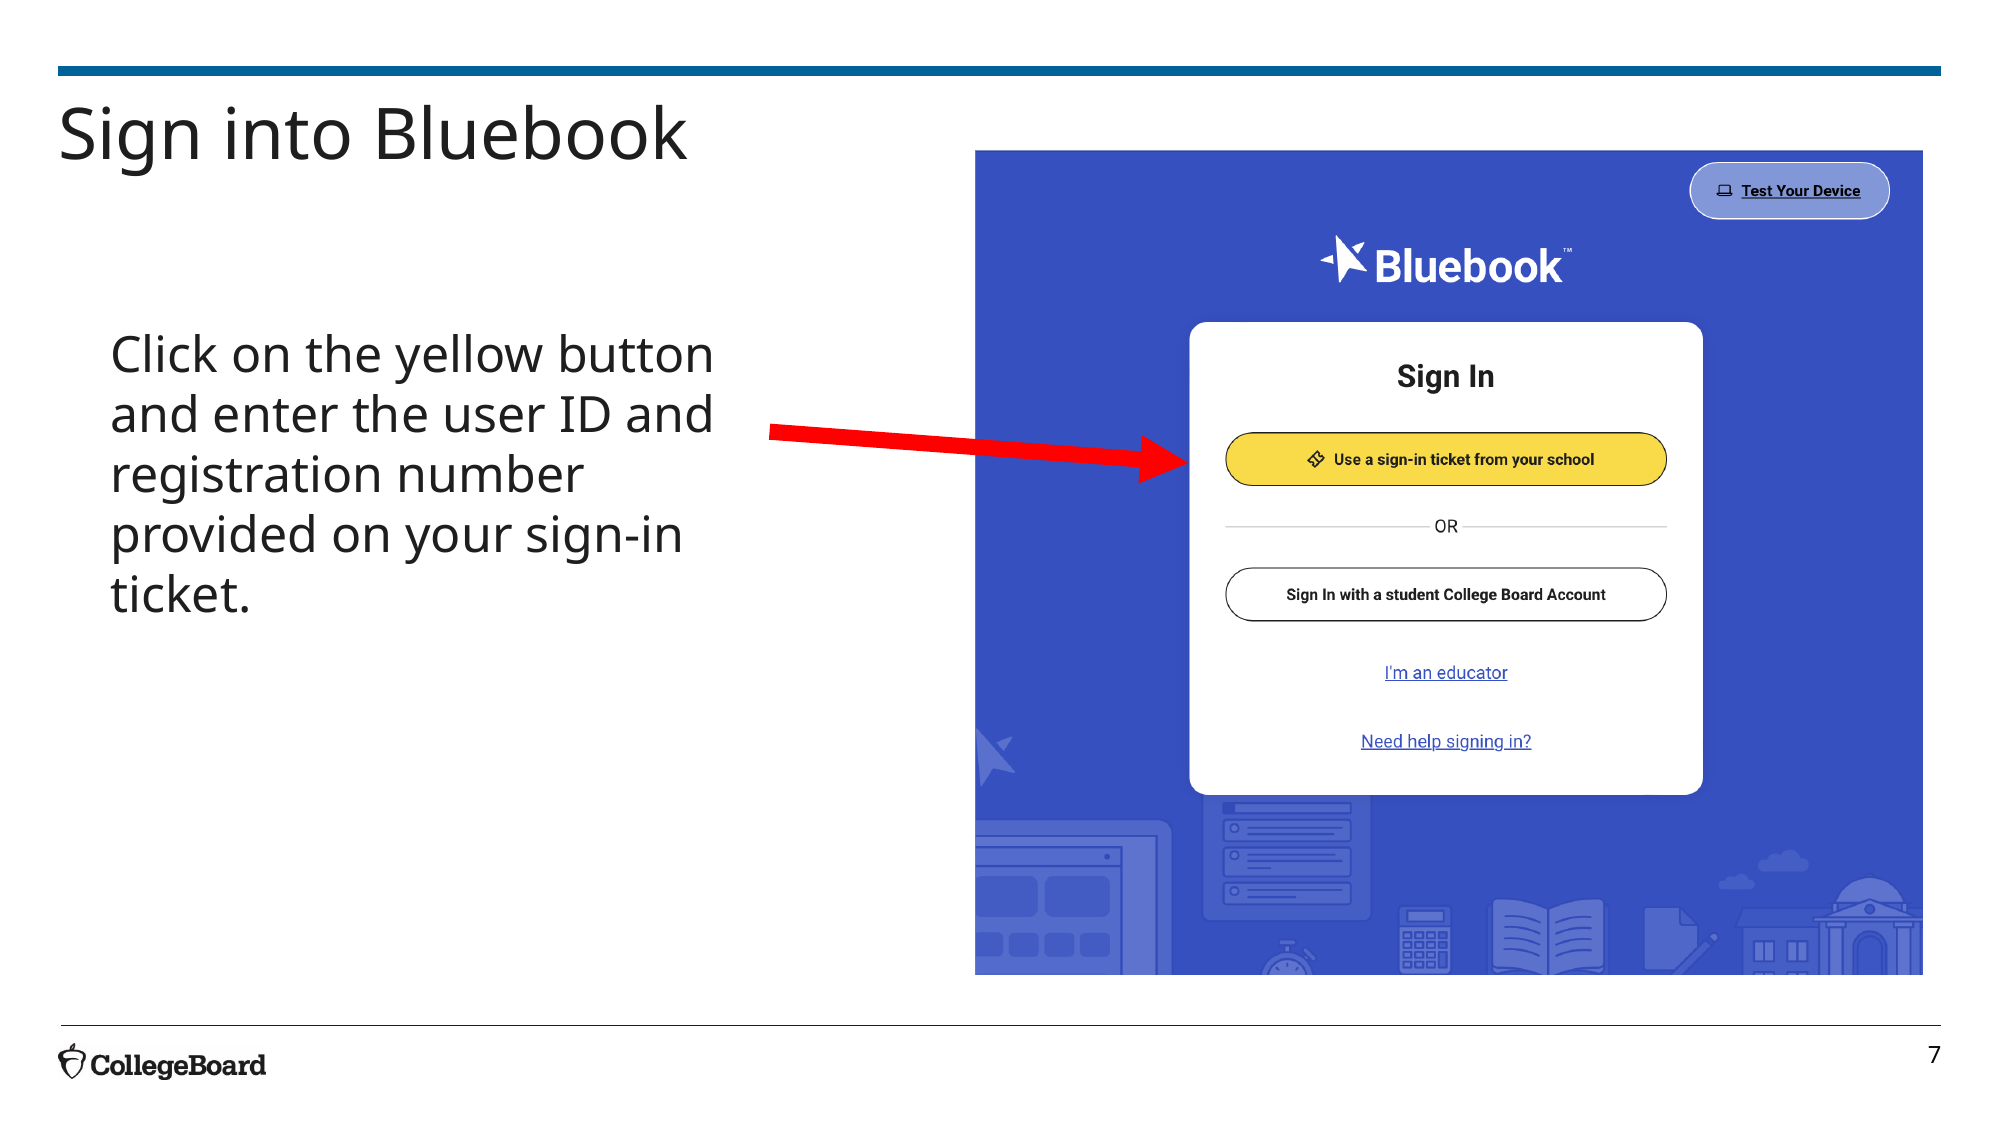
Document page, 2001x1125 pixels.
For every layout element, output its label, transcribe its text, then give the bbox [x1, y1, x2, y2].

text_box Click on the yellow button and enter the user ID and registration number provided on your sign-in ticket. [104, 316, 799, 628]
picture [58, 1043, 266, 1080]
title Sign into Bluebook [58, 88, 1910, 157]
picture [974, 149, 1924, 976]
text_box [769, 431, 1189, 464]
